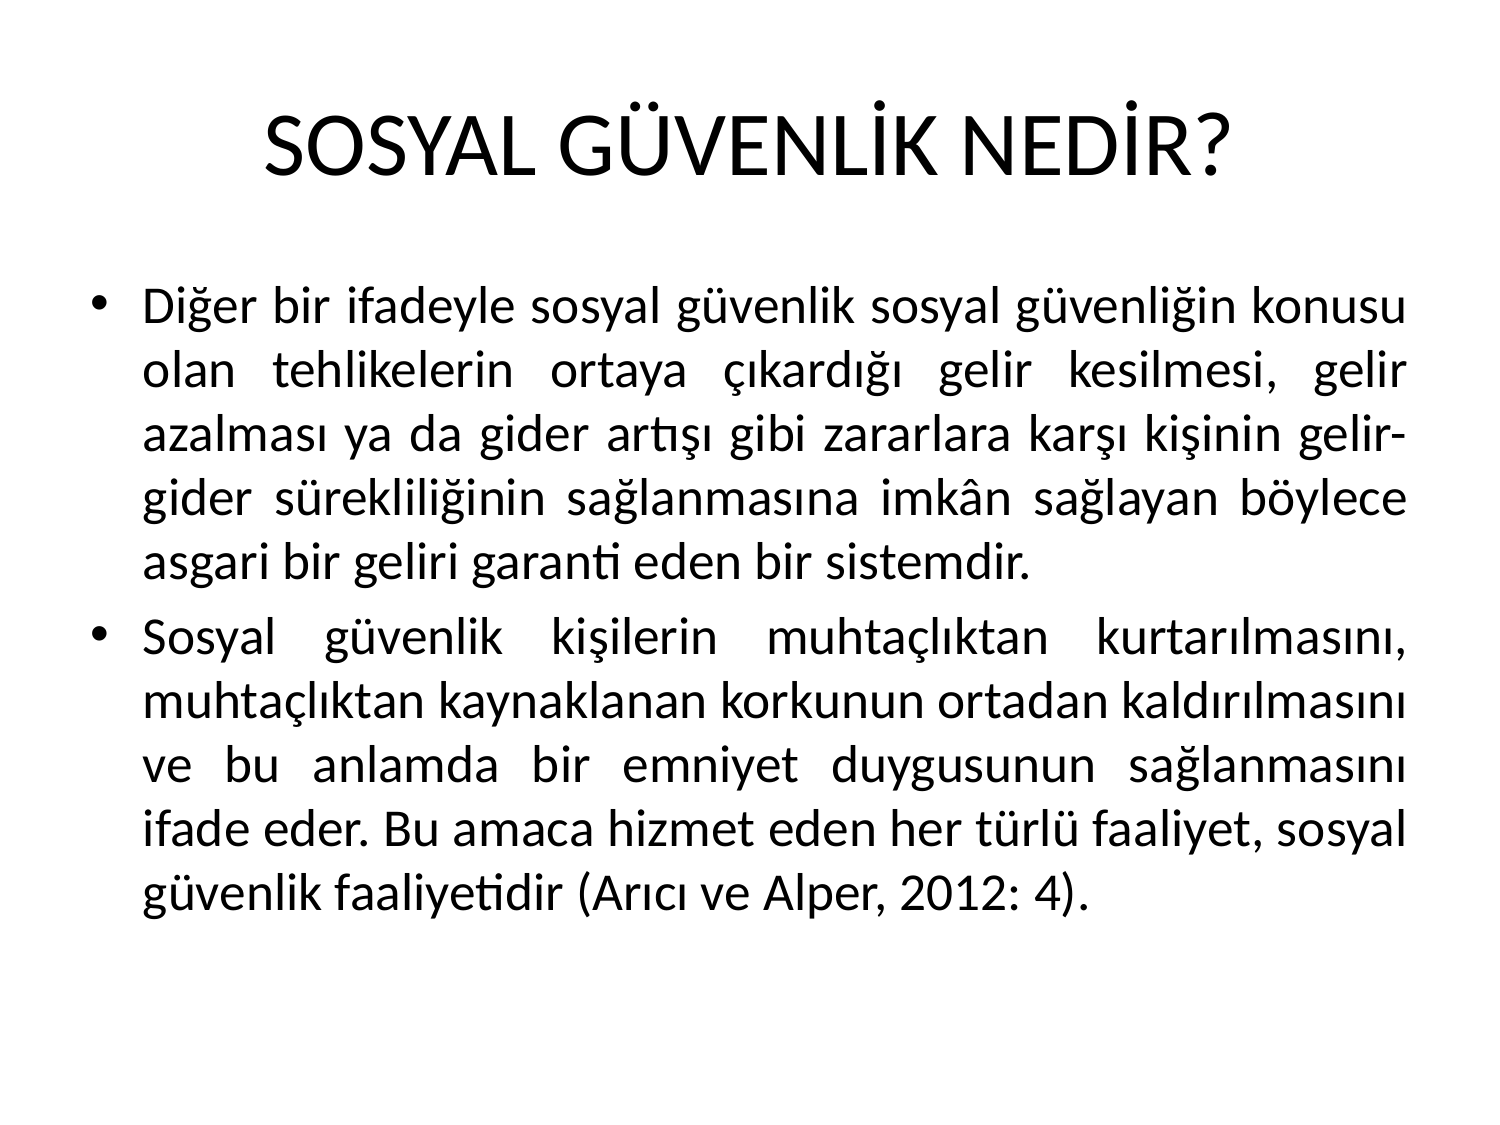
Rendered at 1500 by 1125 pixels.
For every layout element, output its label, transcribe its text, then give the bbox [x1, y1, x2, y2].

list Diğer bir ifadeyle sosyal güvenlik sosyal güvenliğin konusu olan tehlikelerin ortaya çıkardığı gelir kesilmesi, gelir azalması ya da gider artışı gibi zararlara karşı kişinin gelir- gider sürekliliğinin sağlanmasına imkân sağlayan böylece asgari bir geliri garanti eden bir sistemdir. Sosyal güvenlik kişilerin muhtaçlıktan kurtarılmasını, muhtaçlıktan kaynaklanan korkunun ortadan kaldırılmasını ve bu anlamda bir emniyet duygusunun sağlanmasını ifade eder. Bu amaca hizmet eden her türlü faaliyet, sosyal güvenlik faaliyetidir (Arıcı ve Alper, 2012: 4). [75, 262, 1425, 1005]
title SOSYAL GÜVENLİK NEDİR? [75, 45, 1425, 233]
